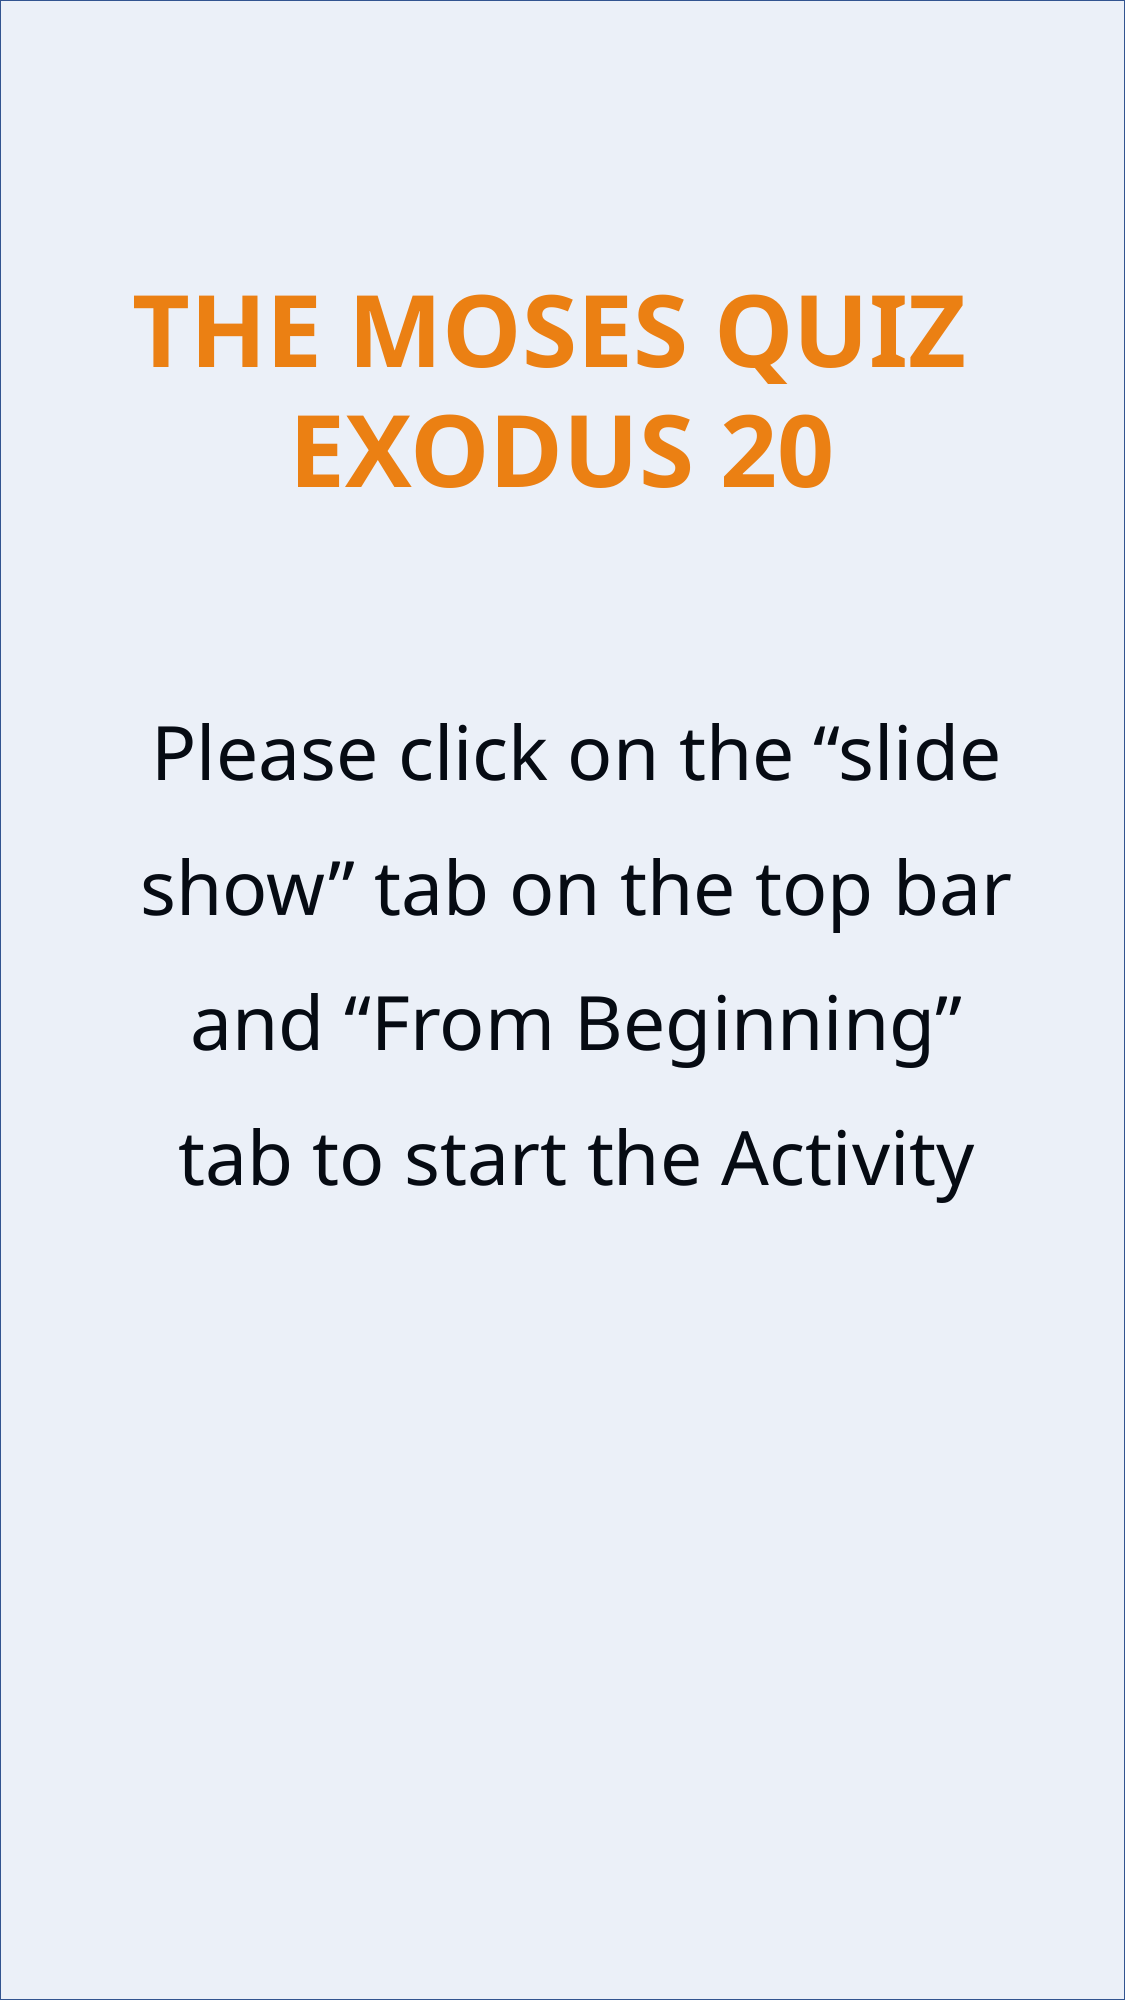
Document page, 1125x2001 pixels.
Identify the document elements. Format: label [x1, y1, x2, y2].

text_box [0, 0, 1125, 2000]
